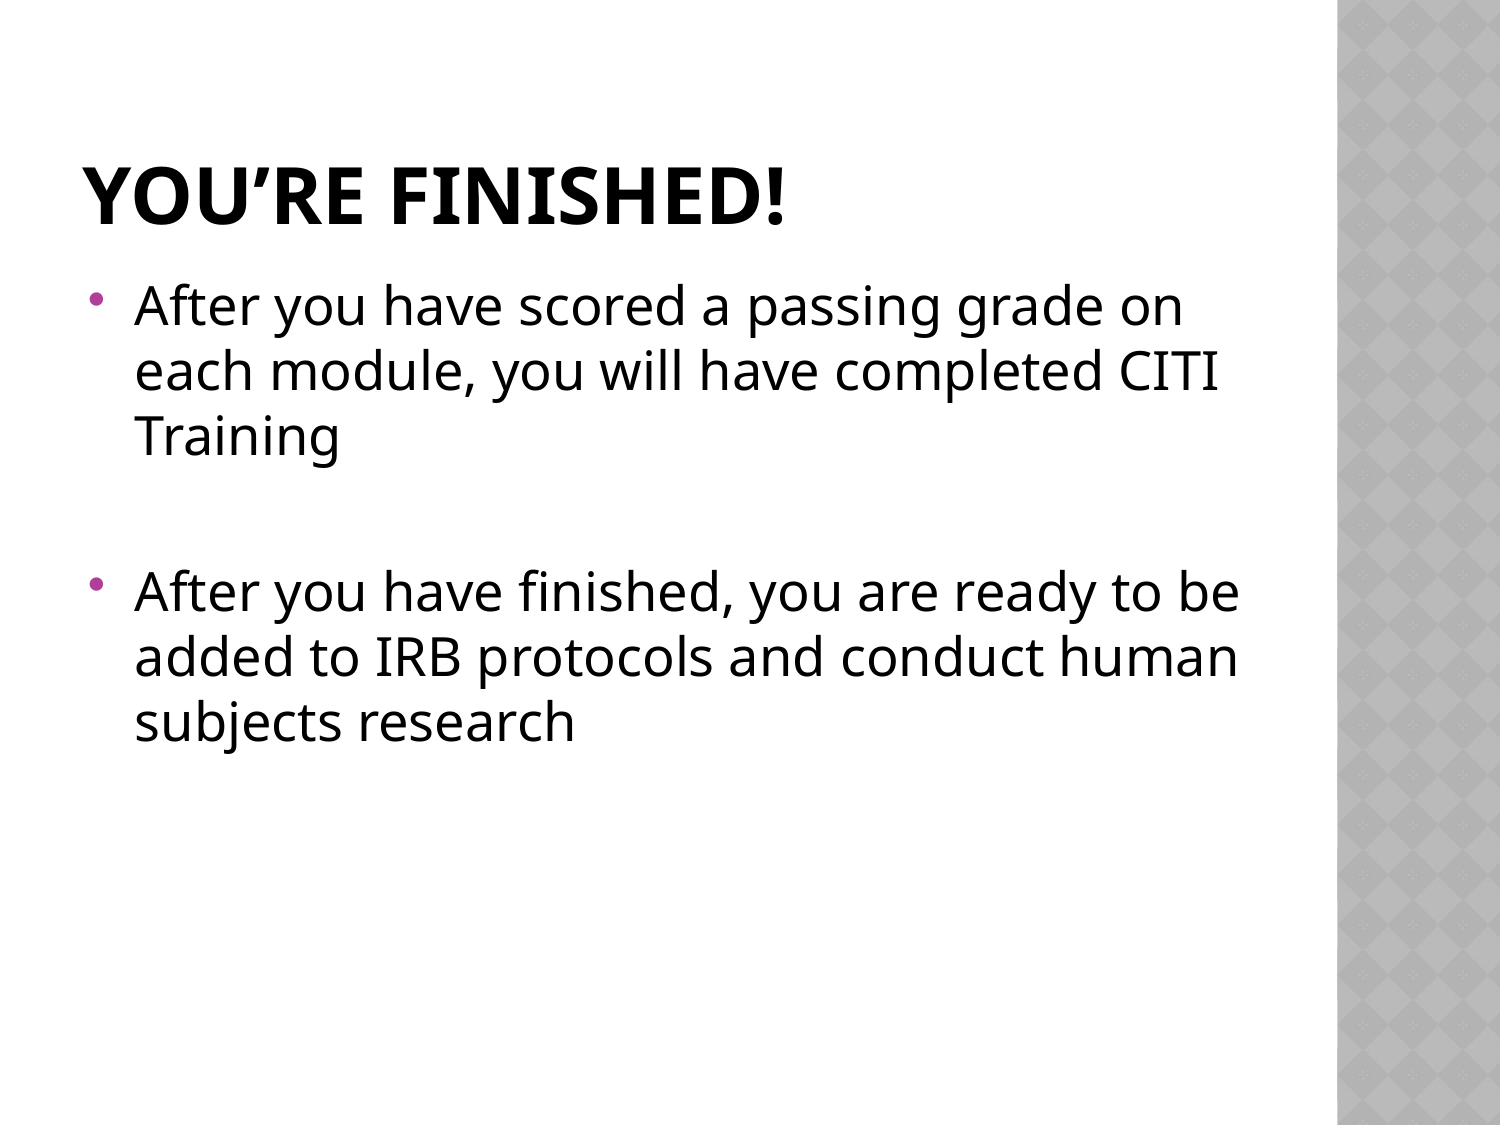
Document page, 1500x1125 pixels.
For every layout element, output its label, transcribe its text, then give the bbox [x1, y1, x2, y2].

list After you have scored a passing grade on each module, you will have completed CITI Training After you have finished, you are ready to be added to IRB protocols and conduct human subjects research [75, 264, 1263, 1059]
title You’re finished! [75, 52, 1263, 240]
